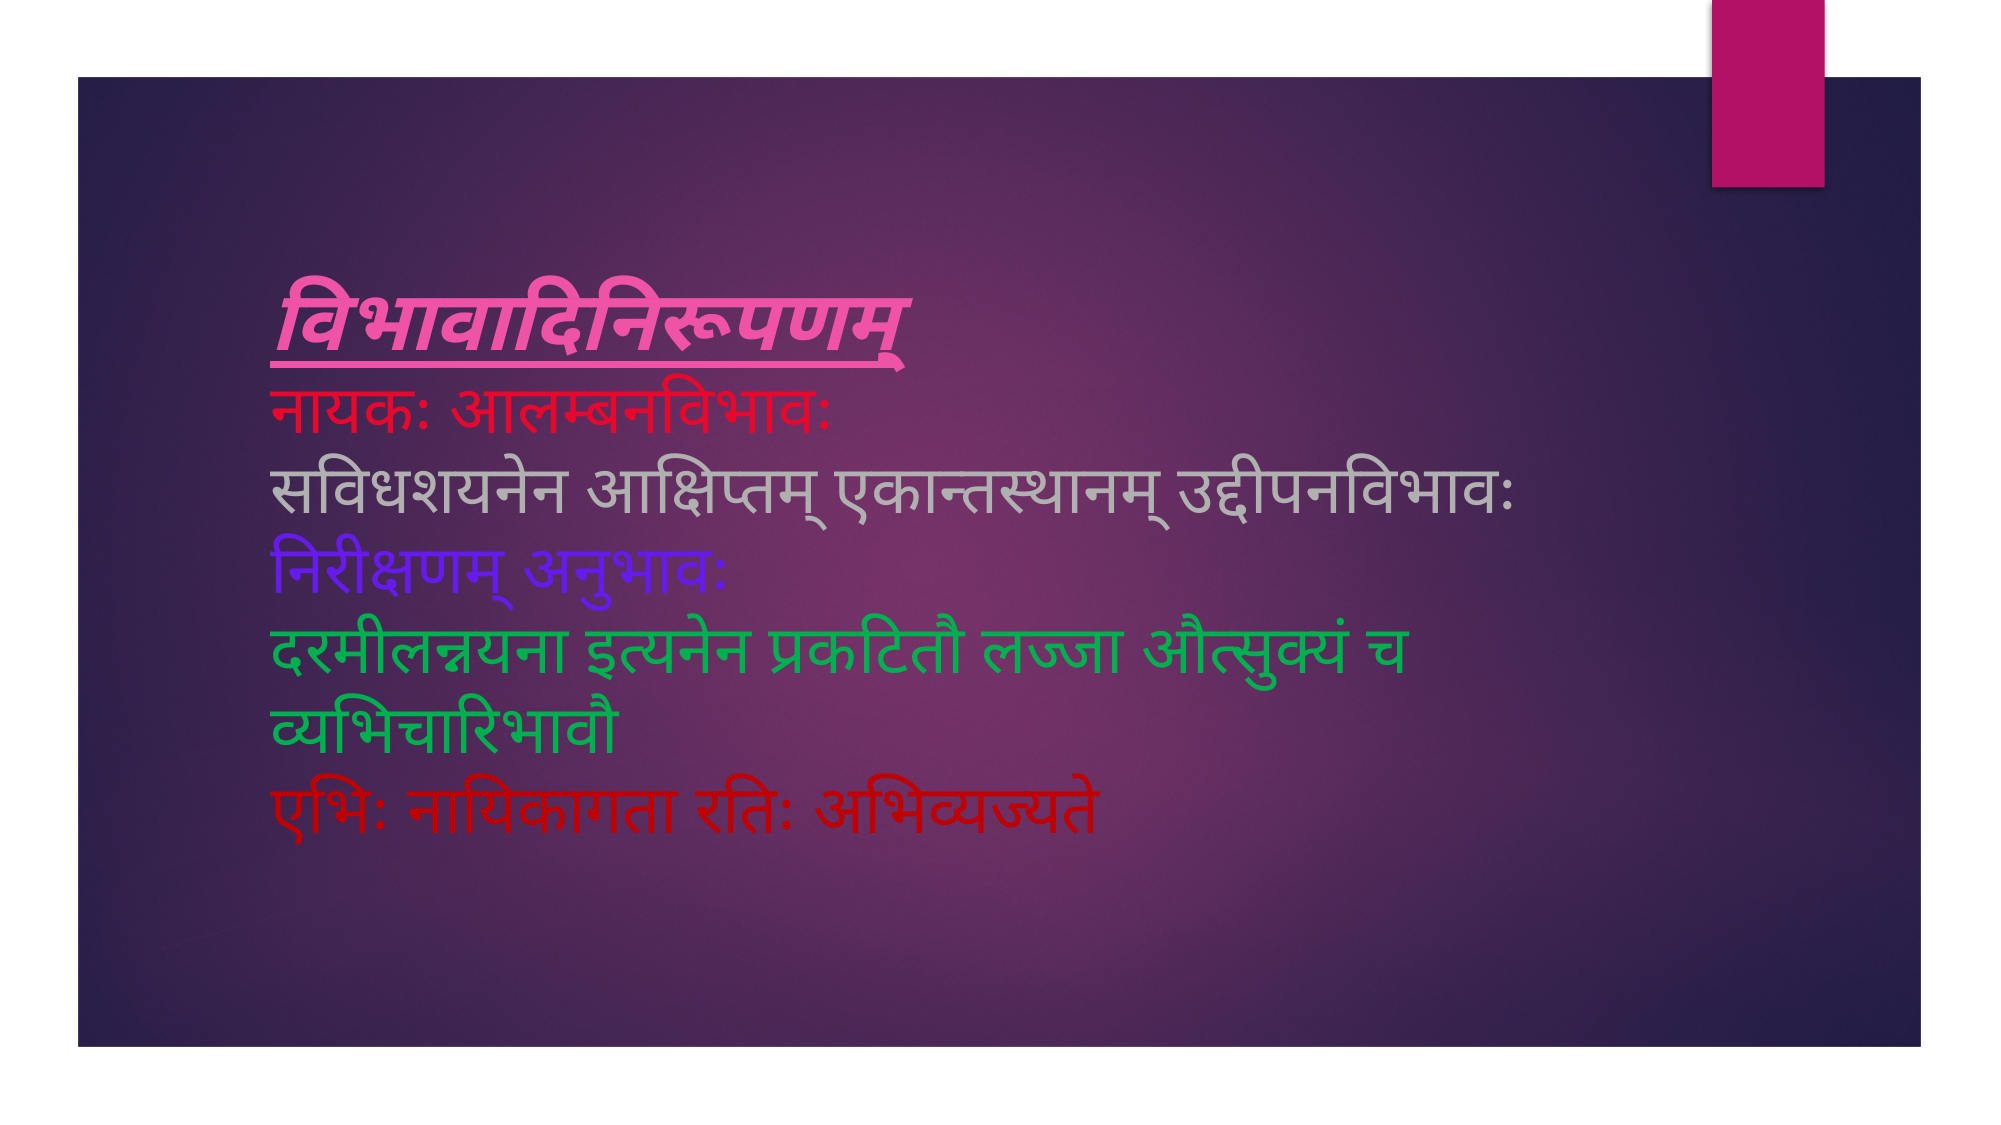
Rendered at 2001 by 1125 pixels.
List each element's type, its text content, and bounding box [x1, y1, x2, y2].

title विभावादिनिरूपणम् नायकः आलम्बनविभावः सविधशयनेन आक्षिप्तम् एकान्तस्थानम् उद्दीपनविभावः निरीक्षणम् अनुभावः दरमीलन्नयना इत्यनेन प्रकटितौ लज्जा औत्सुक्यं च व्यभिचारिभावौ एभिः नायिकागता रतिः अभिव्यज्यते [255, 160, 1654, 855]
